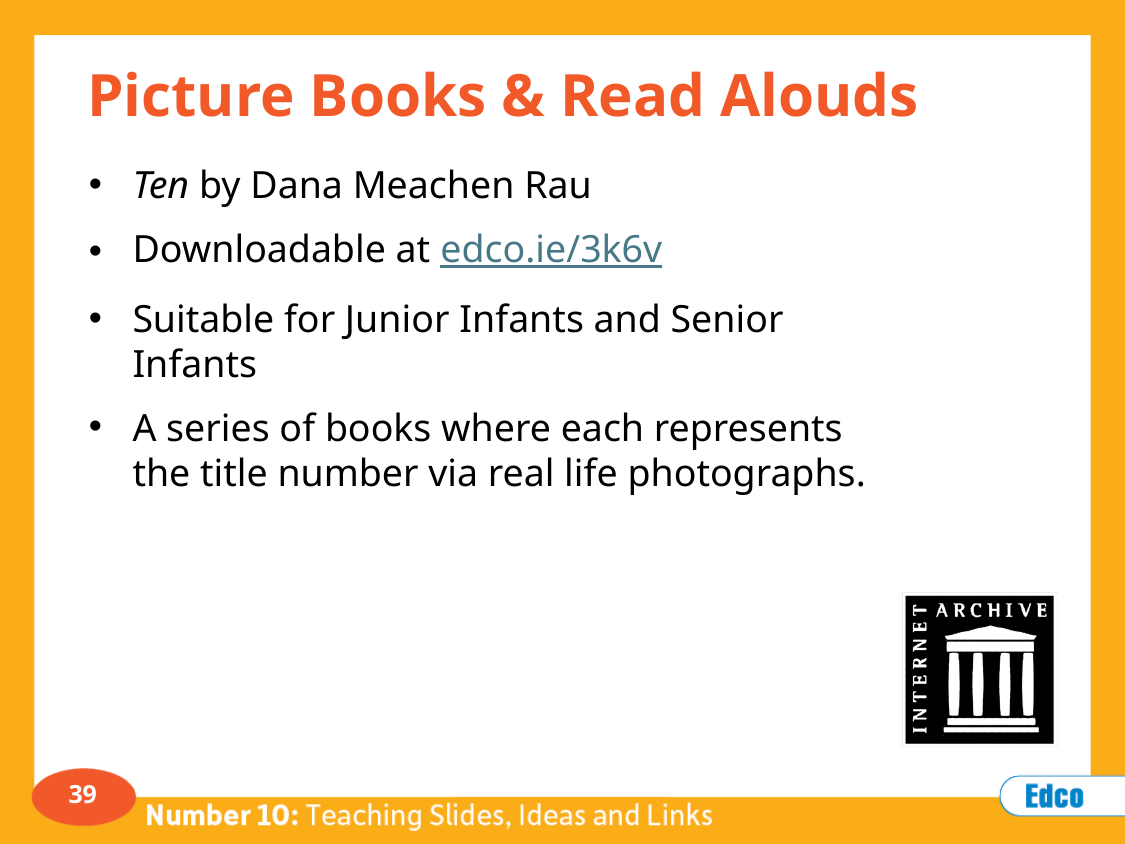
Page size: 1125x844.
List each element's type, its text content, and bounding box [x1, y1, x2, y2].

picture [0, 0, 1125, 844]
list Ten by Dana Meachen Rau Downloadable at edco.ie/3k6v Suitable for Junior Infants and Senior Infants A series of books where each represents the title number via real life photographs. [77, 149, 902, 749]
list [902, 591, 1059, 747]
slide_number 39 [35, 773, 130, 819]
title Picture Books & Read Alouds [76, 54, 1004, 252]
